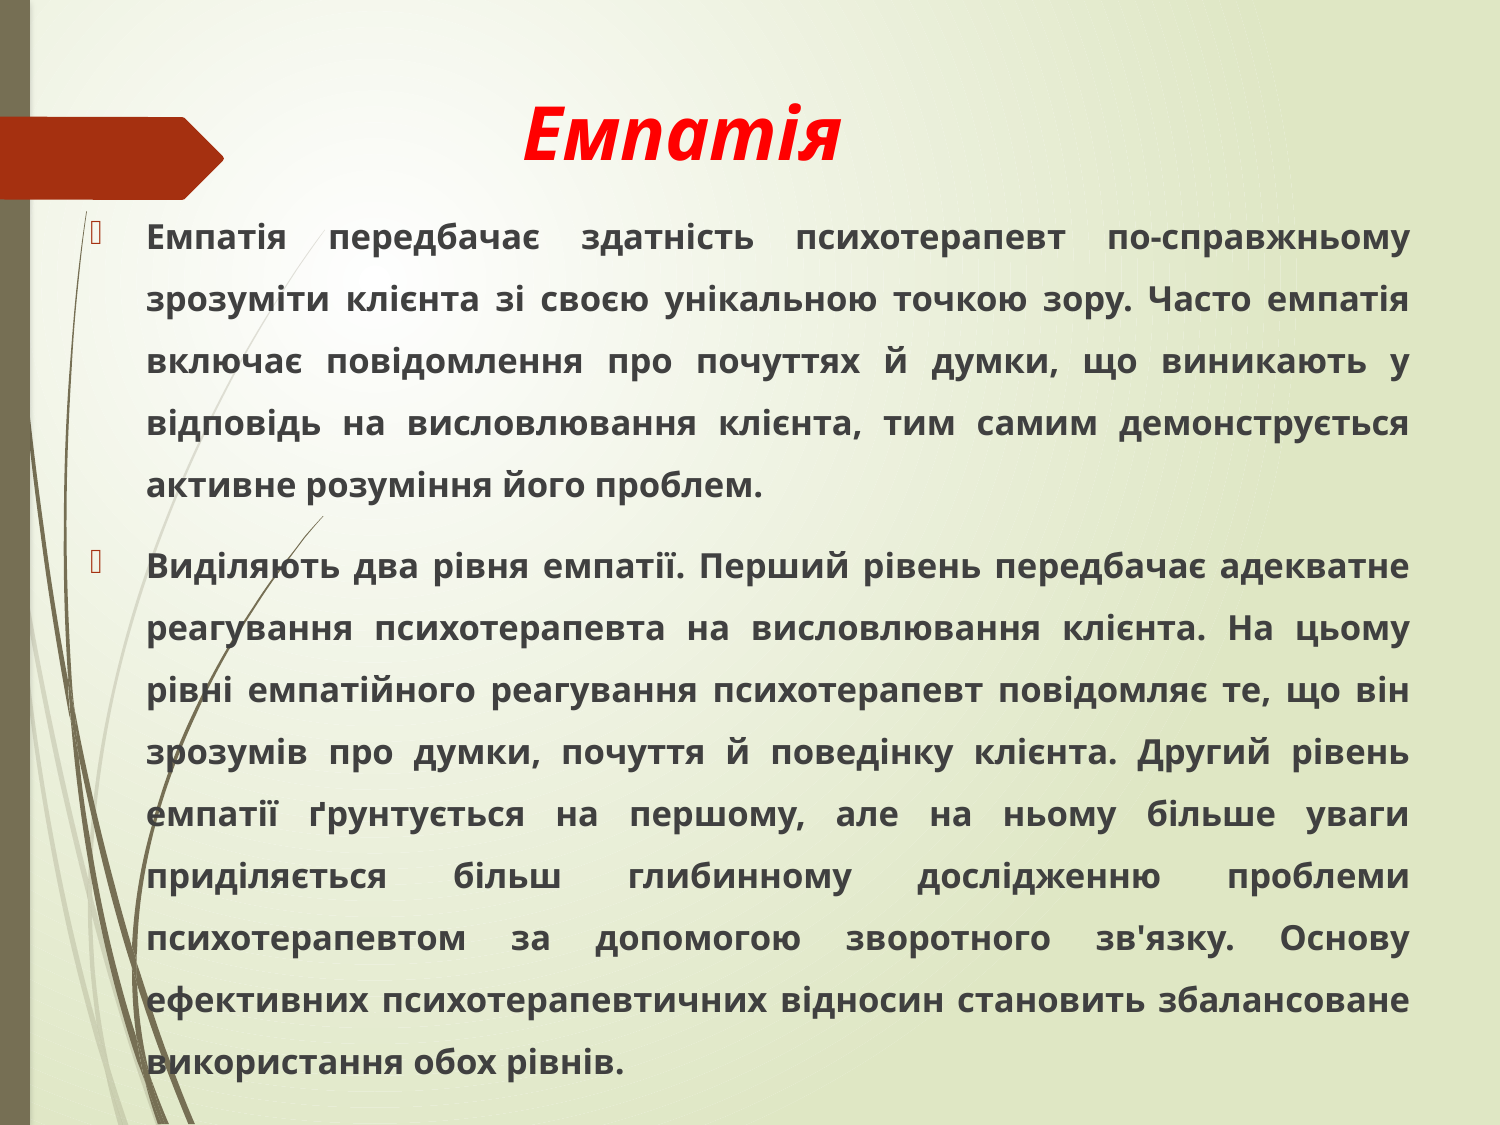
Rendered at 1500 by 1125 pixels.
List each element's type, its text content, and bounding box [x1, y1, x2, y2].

list Емпатія Емпатія передбачає здатність психотерапевт по-справжньому зрозуміти клієнта зі своєю унікальною точкою зору. Часто емпатія включає повідомлення про почуттях й думки, що виникають у відповідь на висловлювання клієнта, тим самим демонструється активне розуміння його проблем. Виділяють два рівня емпатії. Перший рівень передбачає адекватне реагування психотерапевта на висловлювання клієнта. На цьому рівні емпатійного реагування психотерапевт повідомляє те, що він зрозумів про думки, почуття й поведінку клієнта. Другий рівень емпатії ґрунтується на першому, але на ньому більше уваги приділяється більш глибинному дослідженню проблеми психотерапевтом за допомогою зворотного зв'язку. Основу ефективних психотерапевтичних відносин становить збалансоване використання обох рівнів. [75, 78, 1425, 1094]
